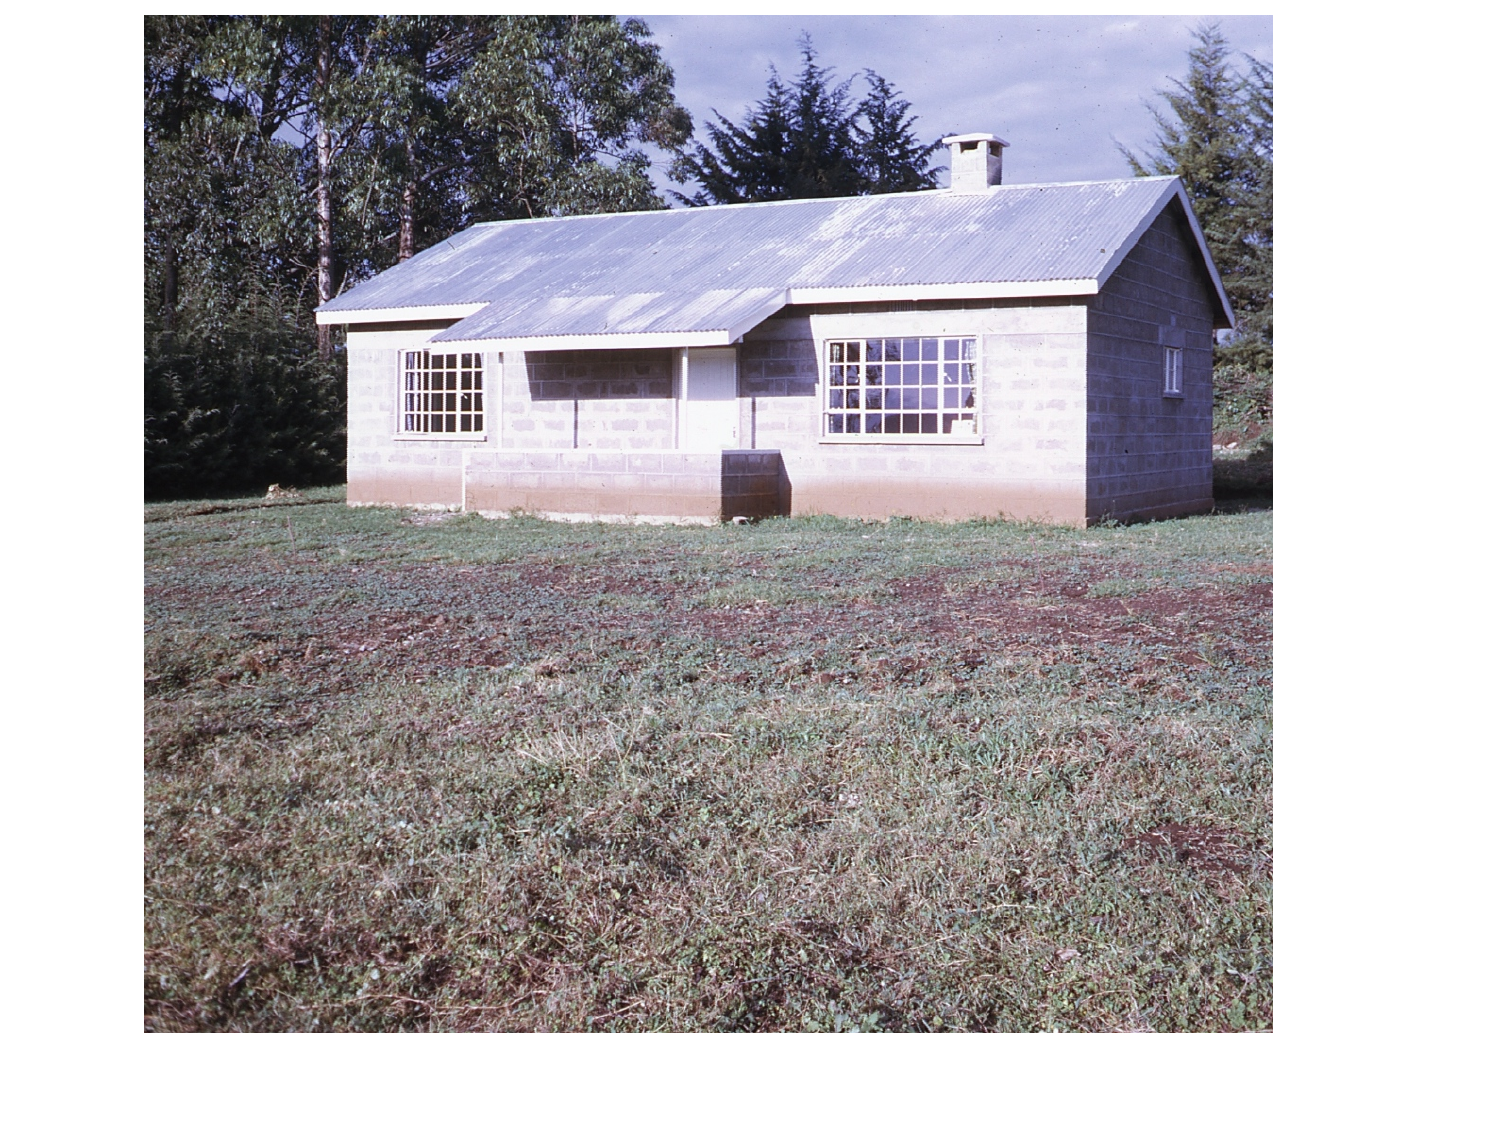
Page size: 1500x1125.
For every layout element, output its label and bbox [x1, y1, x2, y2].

picture [144, 14, 1273, 1033]
